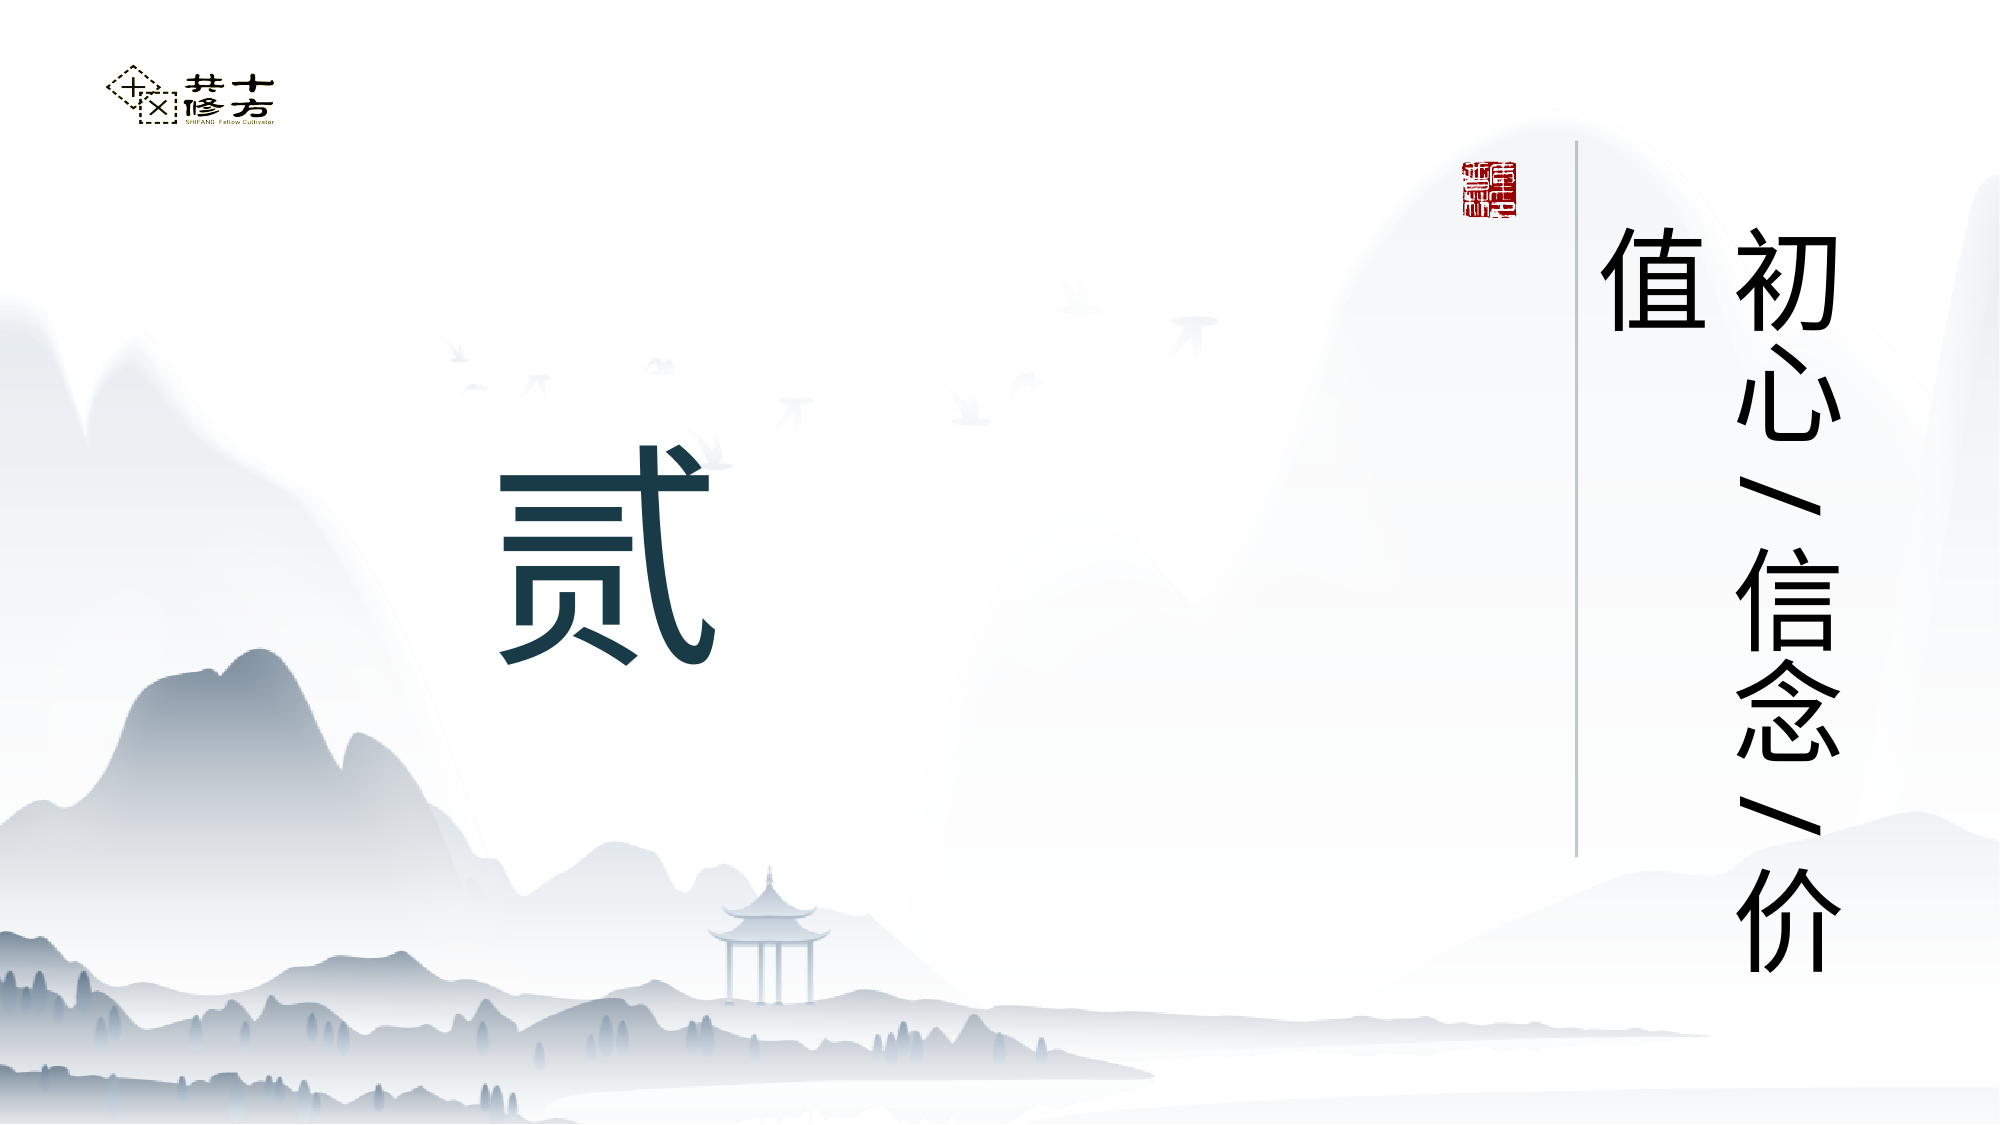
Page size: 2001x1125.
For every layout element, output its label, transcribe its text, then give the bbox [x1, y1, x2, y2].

picture [0, 0, 2000, 1125]
list 贰 [445, 421, 767, 656]
title 初心/信念/价值 [1576, 140, 1865, 984]
